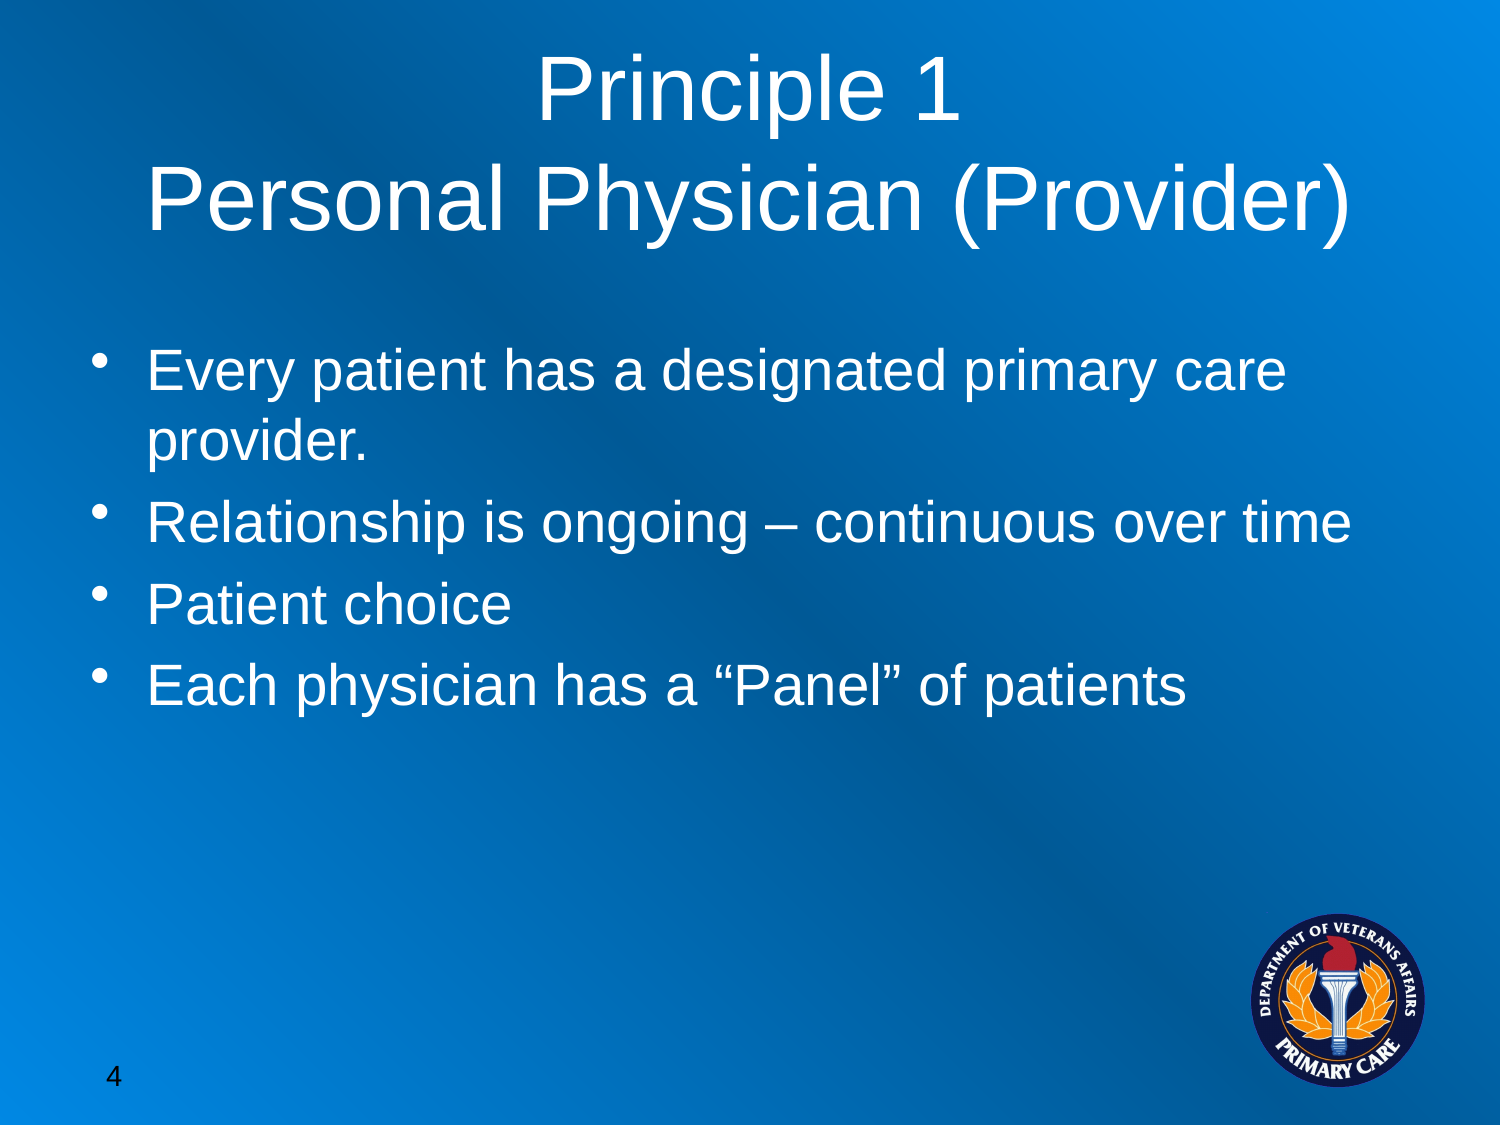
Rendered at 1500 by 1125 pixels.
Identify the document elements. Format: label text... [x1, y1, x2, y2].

slide_number 4 [49, 1049, 138, 1104]
picture [1250, 1006, 1426, 1089]
list Every patient has a designated primary care provider. Relationship is ongoing – continuous over time Patient choice Each physician has a “Panel” of patients [74, 324, 1426, 1006]
title Principle 1 Personal Physician (Provider) [74, 44, 1426, 233]
